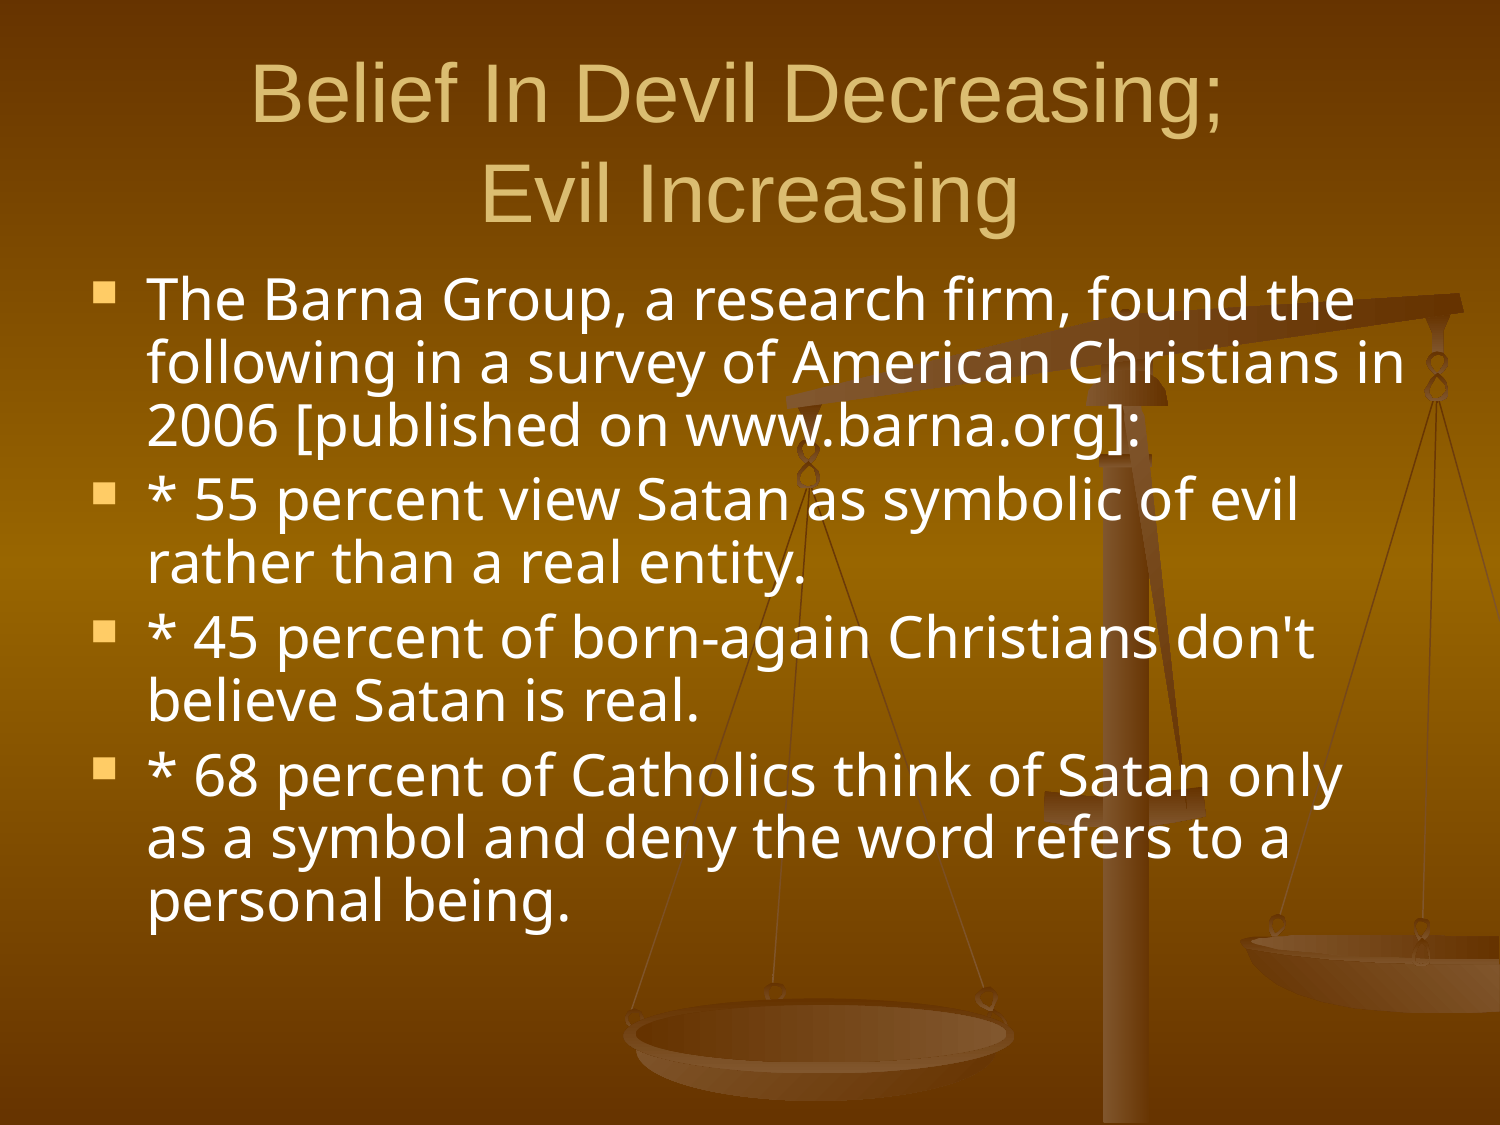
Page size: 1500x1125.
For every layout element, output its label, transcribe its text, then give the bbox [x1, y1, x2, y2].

title Belief In Devil Decreasing; Evil Increasing [74, 45, 1426, 234]
list The Barna Group, a research firm, found the following in a survey of American Christians in 2006 [published on www.barna.org]: * 55 percent view Satan as symbolic of evil rather than a real entity. * 45 percent of born-again Christians don't believe Satan is real. * 68 percent of Catholics think of Satan only as a symbol and deny the word refers to a personal being. [74, 262, 1426, 1006]
